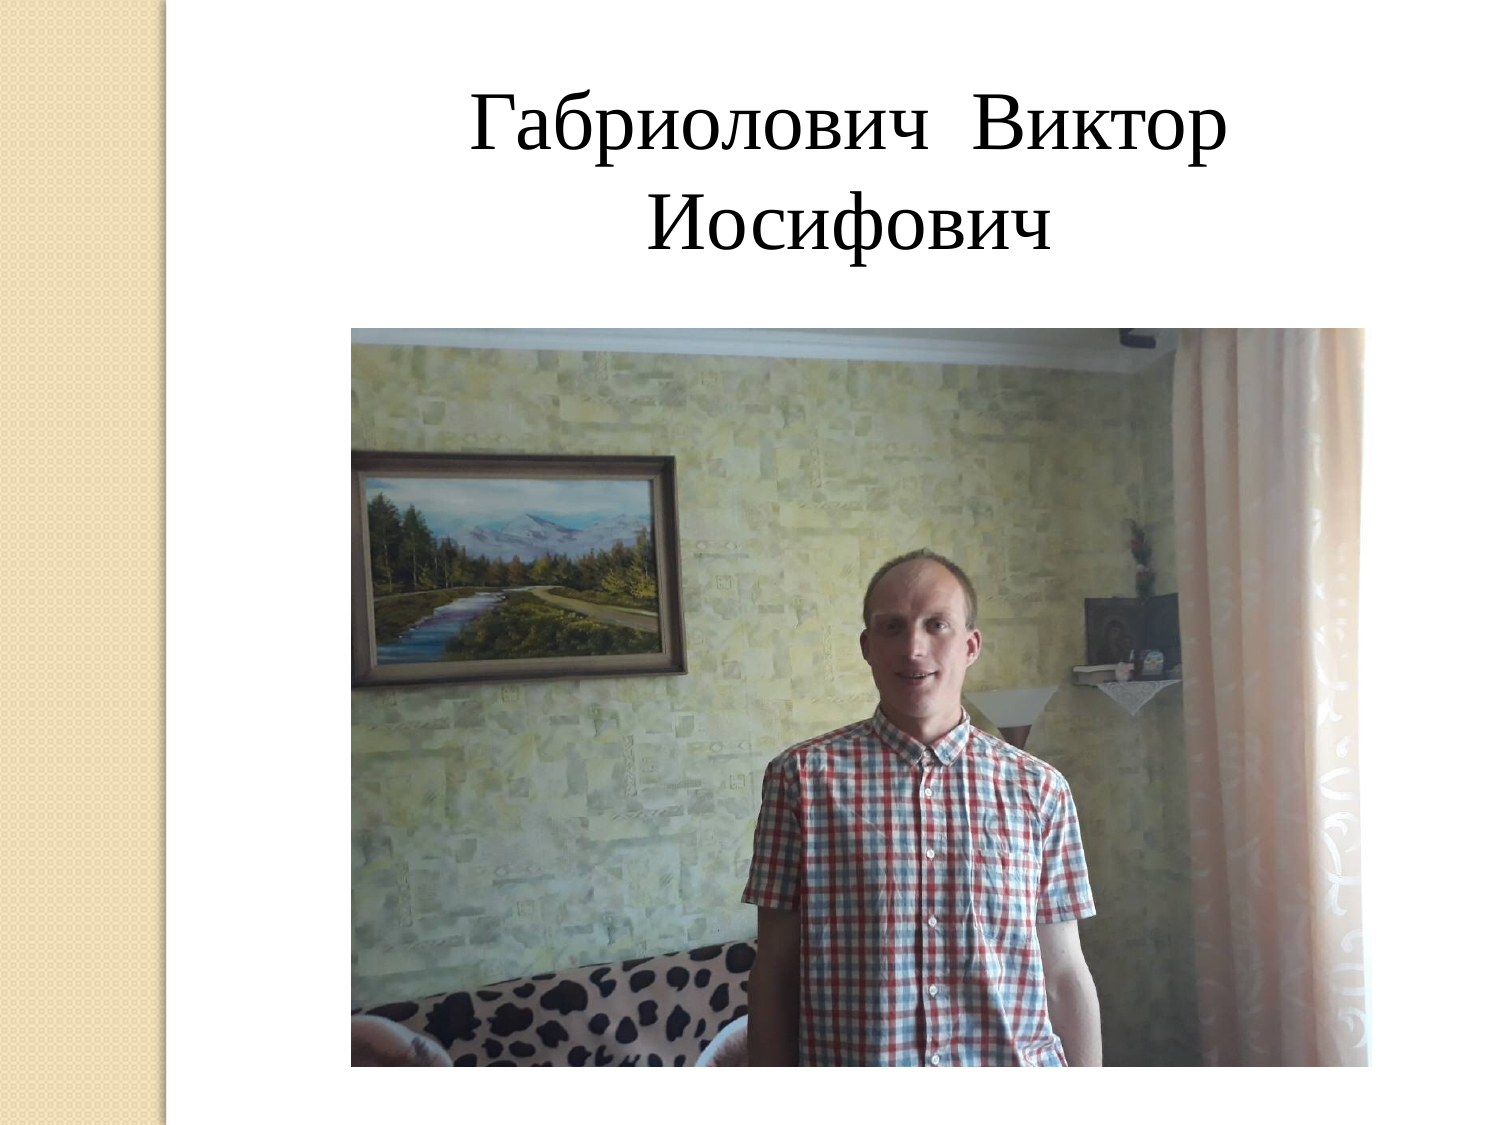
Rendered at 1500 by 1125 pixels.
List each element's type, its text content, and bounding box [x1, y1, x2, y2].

picture [351, 327, 1372, 1067]
text_box Габриолович Виктор Иосифович [328, 58, 1372, 274]
